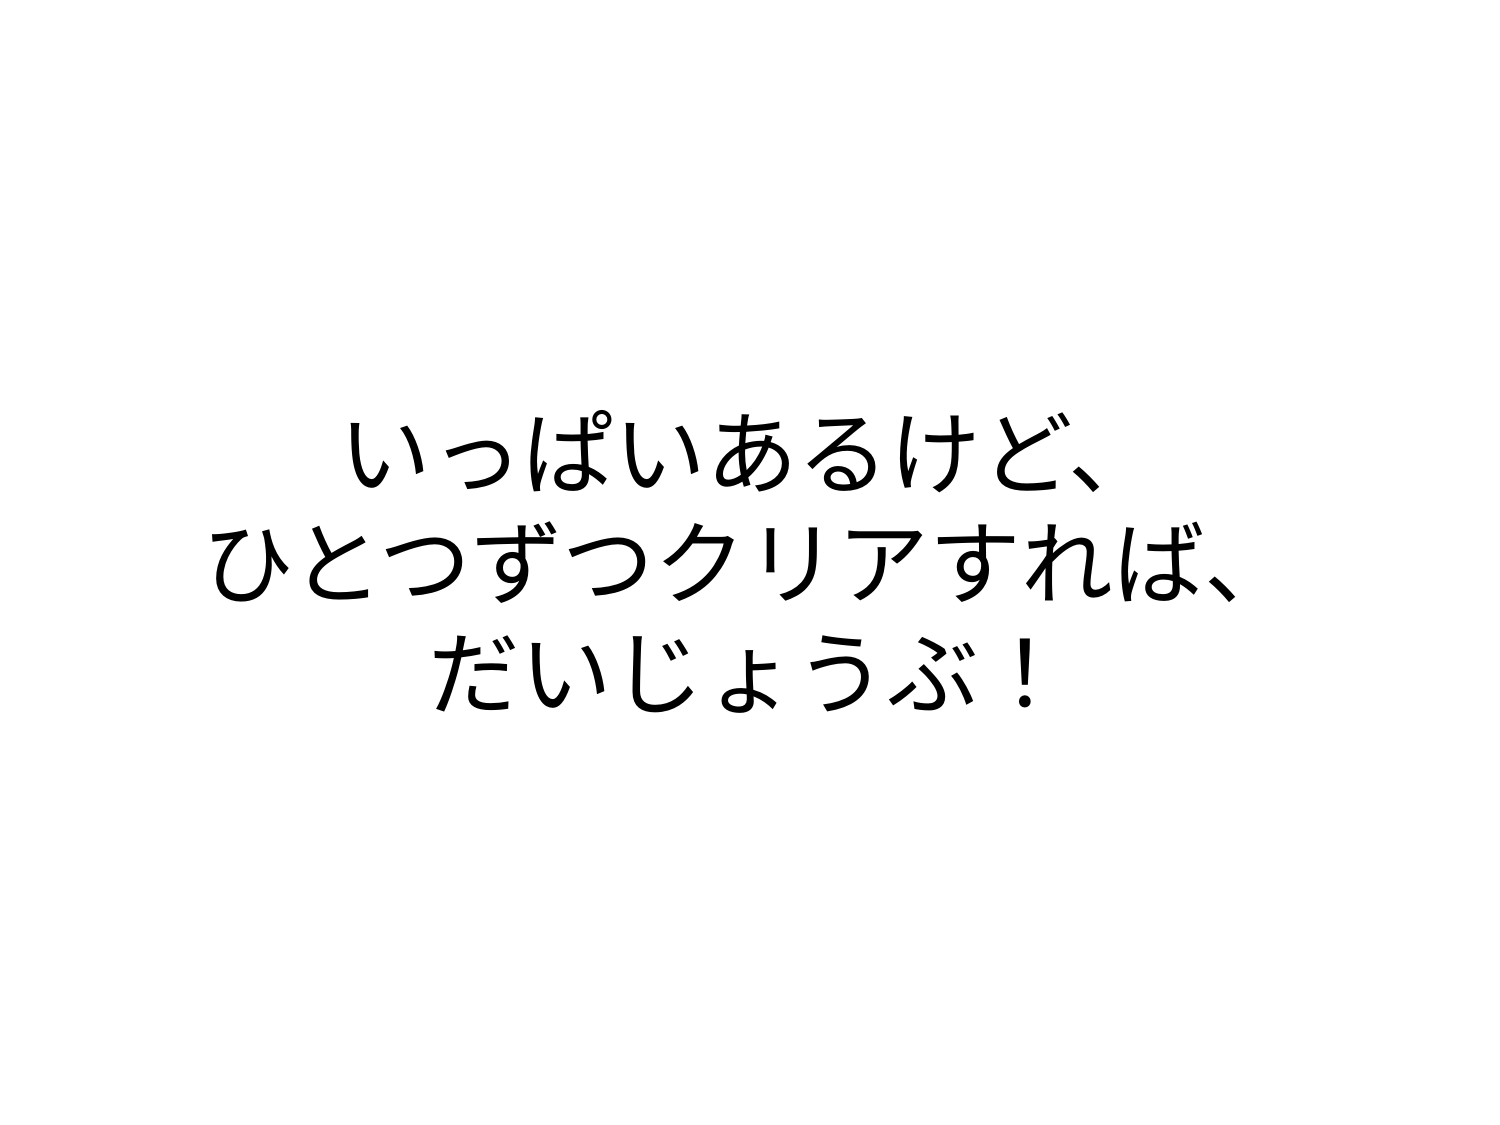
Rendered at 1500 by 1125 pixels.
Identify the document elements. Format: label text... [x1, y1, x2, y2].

text_box いっぱいあるけど、 ひとつずつクリアすれば、だいじょうぶ！ [145, 388, 1355, 733]
